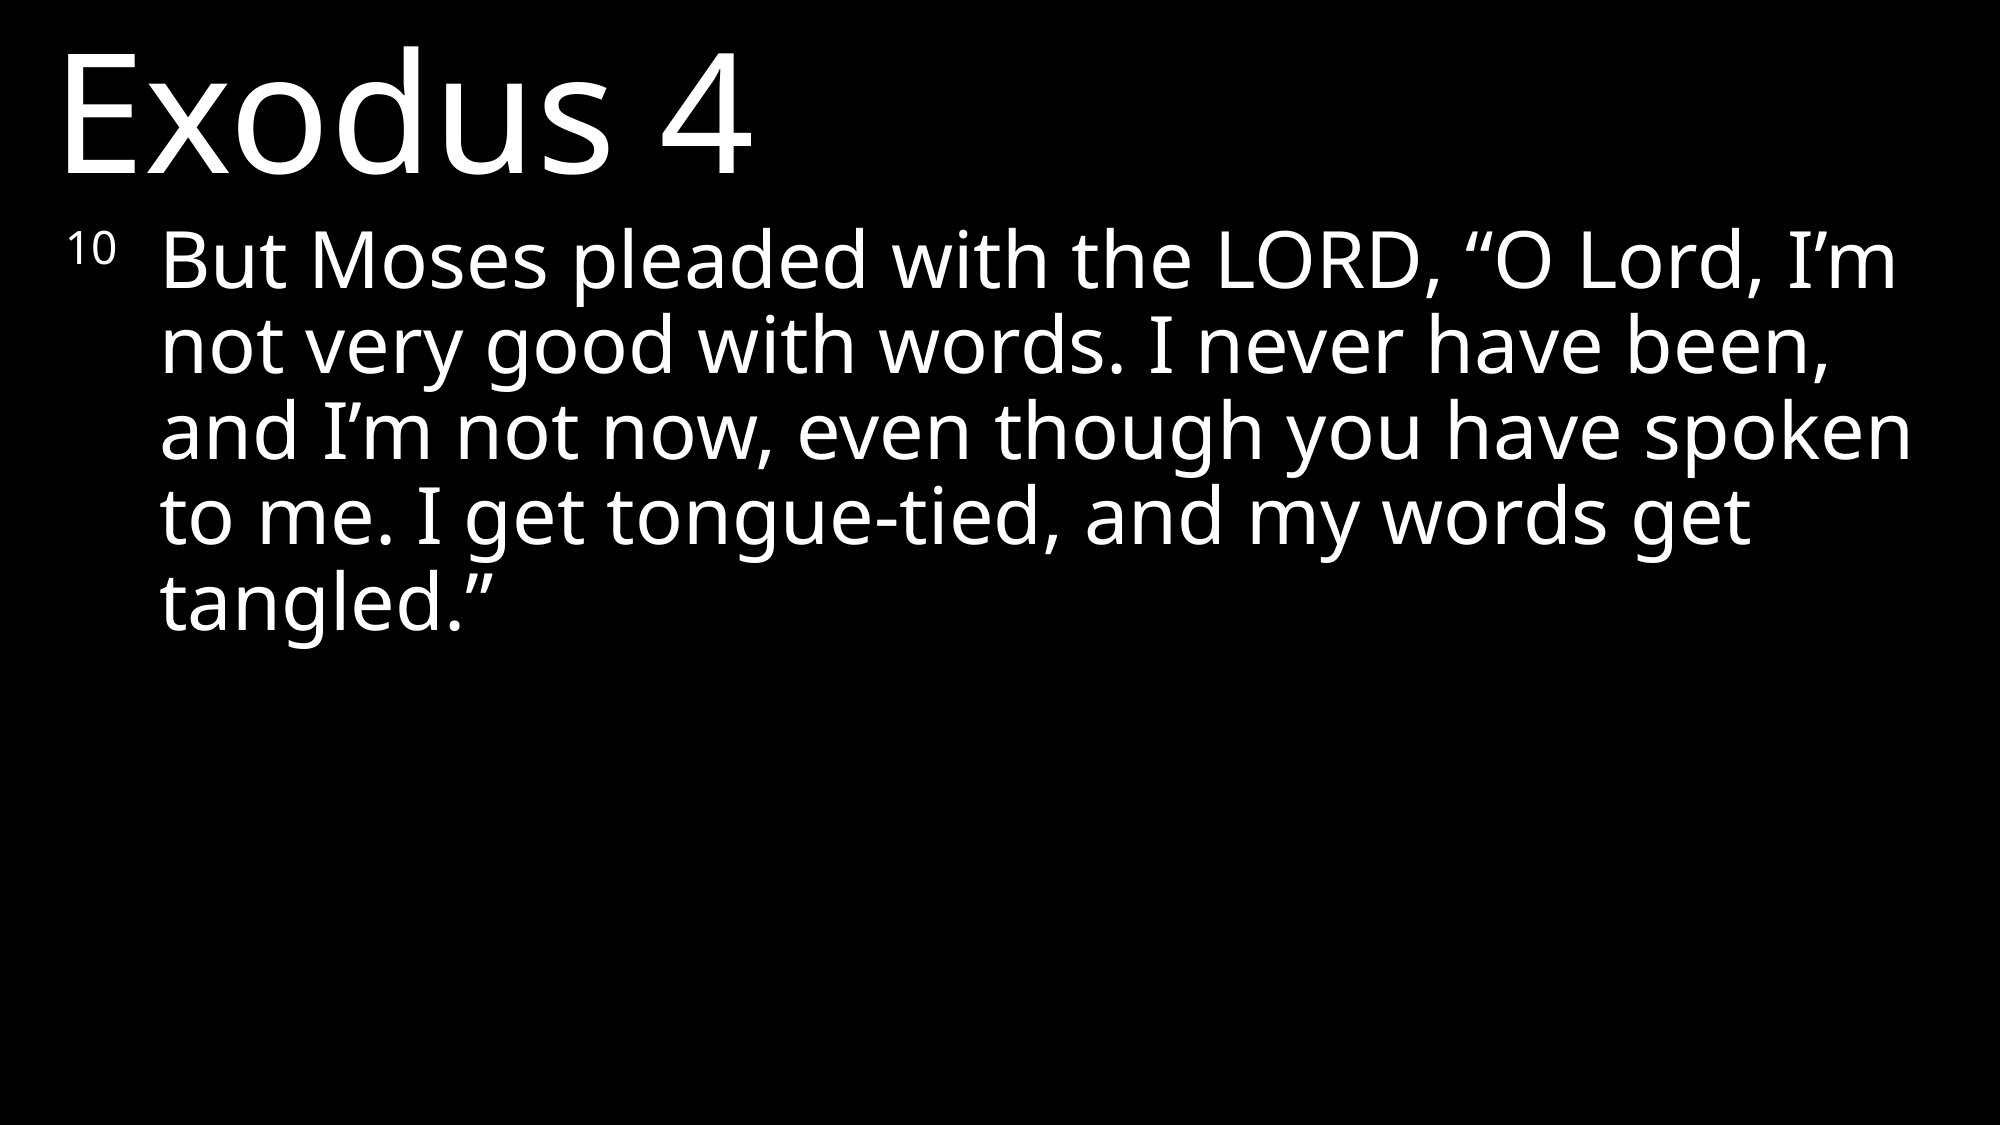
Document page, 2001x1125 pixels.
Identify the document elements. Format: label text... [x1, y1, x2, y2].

text_box 10 But Moses pleaded with the LORD, “O Lord, I’m not very good with words. I never have been, and I’m not now, even though you have spoken to me. I get tongue-tied, and my words get tangled.” [49, 212, 1943, 655]
text_box Exodus 4 [37, 0, 1838, 215]
